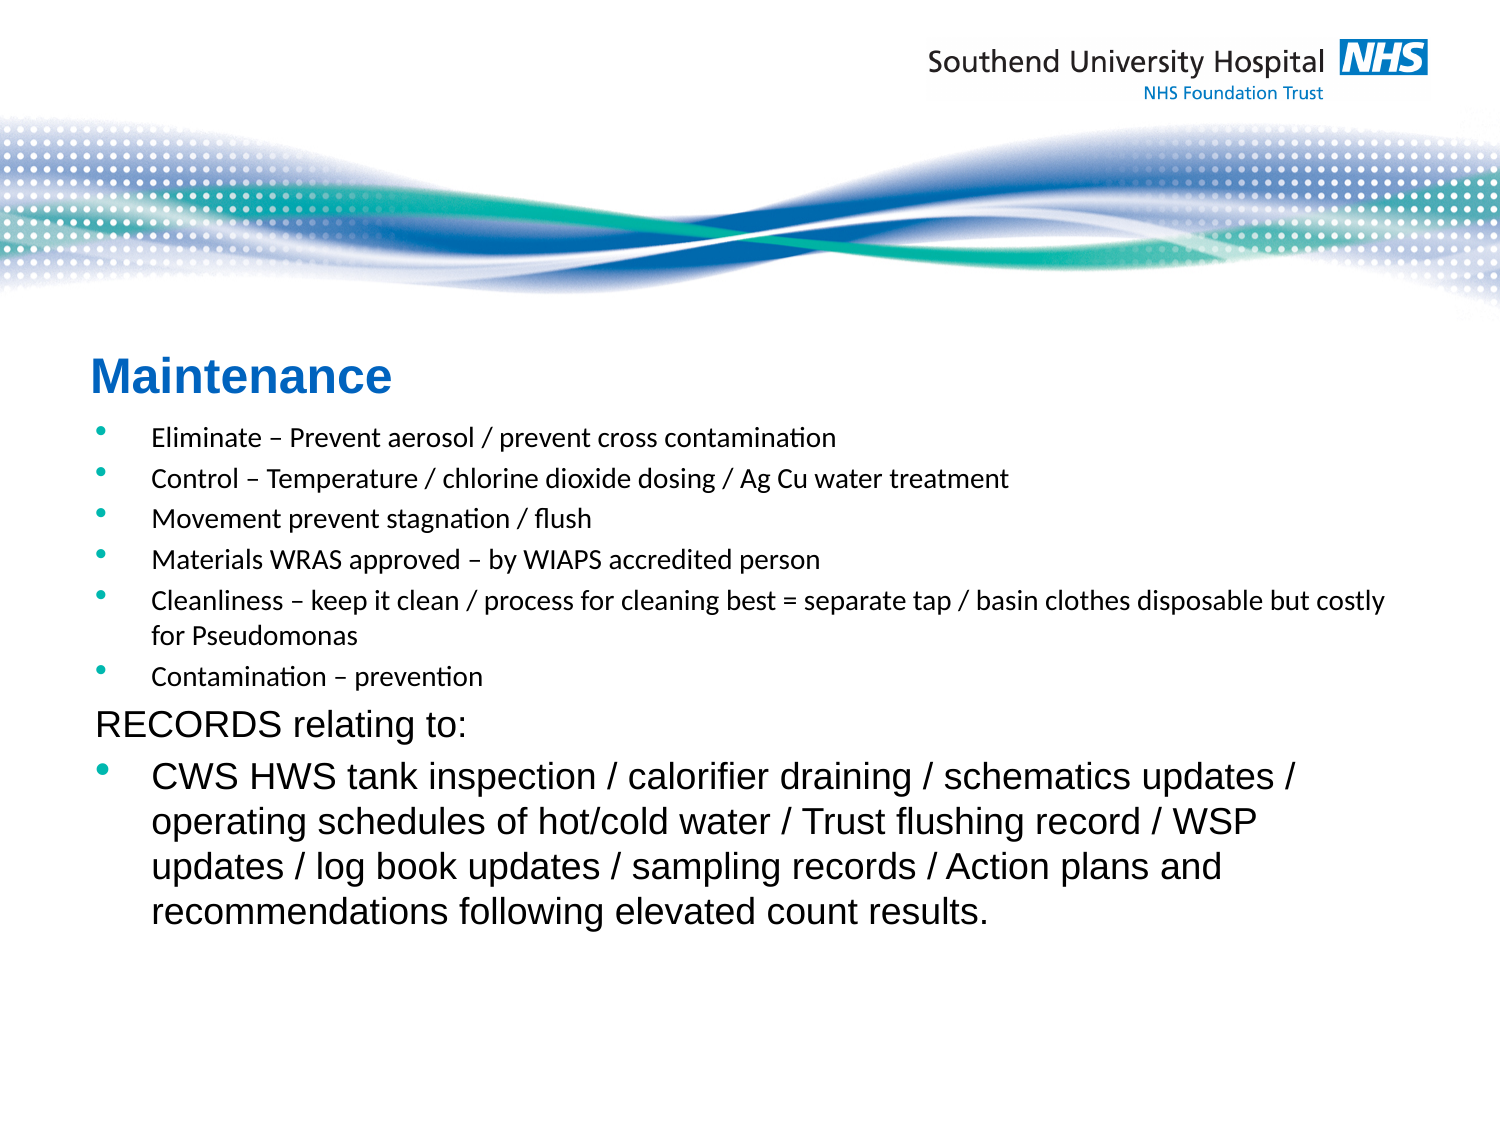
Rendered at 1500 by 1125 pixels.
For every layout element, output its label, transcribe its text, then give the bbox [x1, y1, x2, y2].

picture [0, 1, 1500, 1124]
list Eliminate – Prevent aerosol / prevent cross contamination Control – Temperature / chlorine dioxide dosing / Ag Cu water treatment Movement prevent stagnation / flush Materials WRAS approved – by WIAPS accredited person Cleanliness – keep it clean / process for cleaning best = separate tap / basin clothes disposable but costly for Pseudomonas Contamination – prevention RECORDS relating to: CWS HWS tank inspection / calorifier draining / schematics updates / operating schedules of hot/cold water / Trust flushing record / WSP updates / log book updates / sampling records / Action plans and recommendations following elevated count results. [80, 410, 1431, 994]
title Maintenance [75, 335, 1425, 475]
